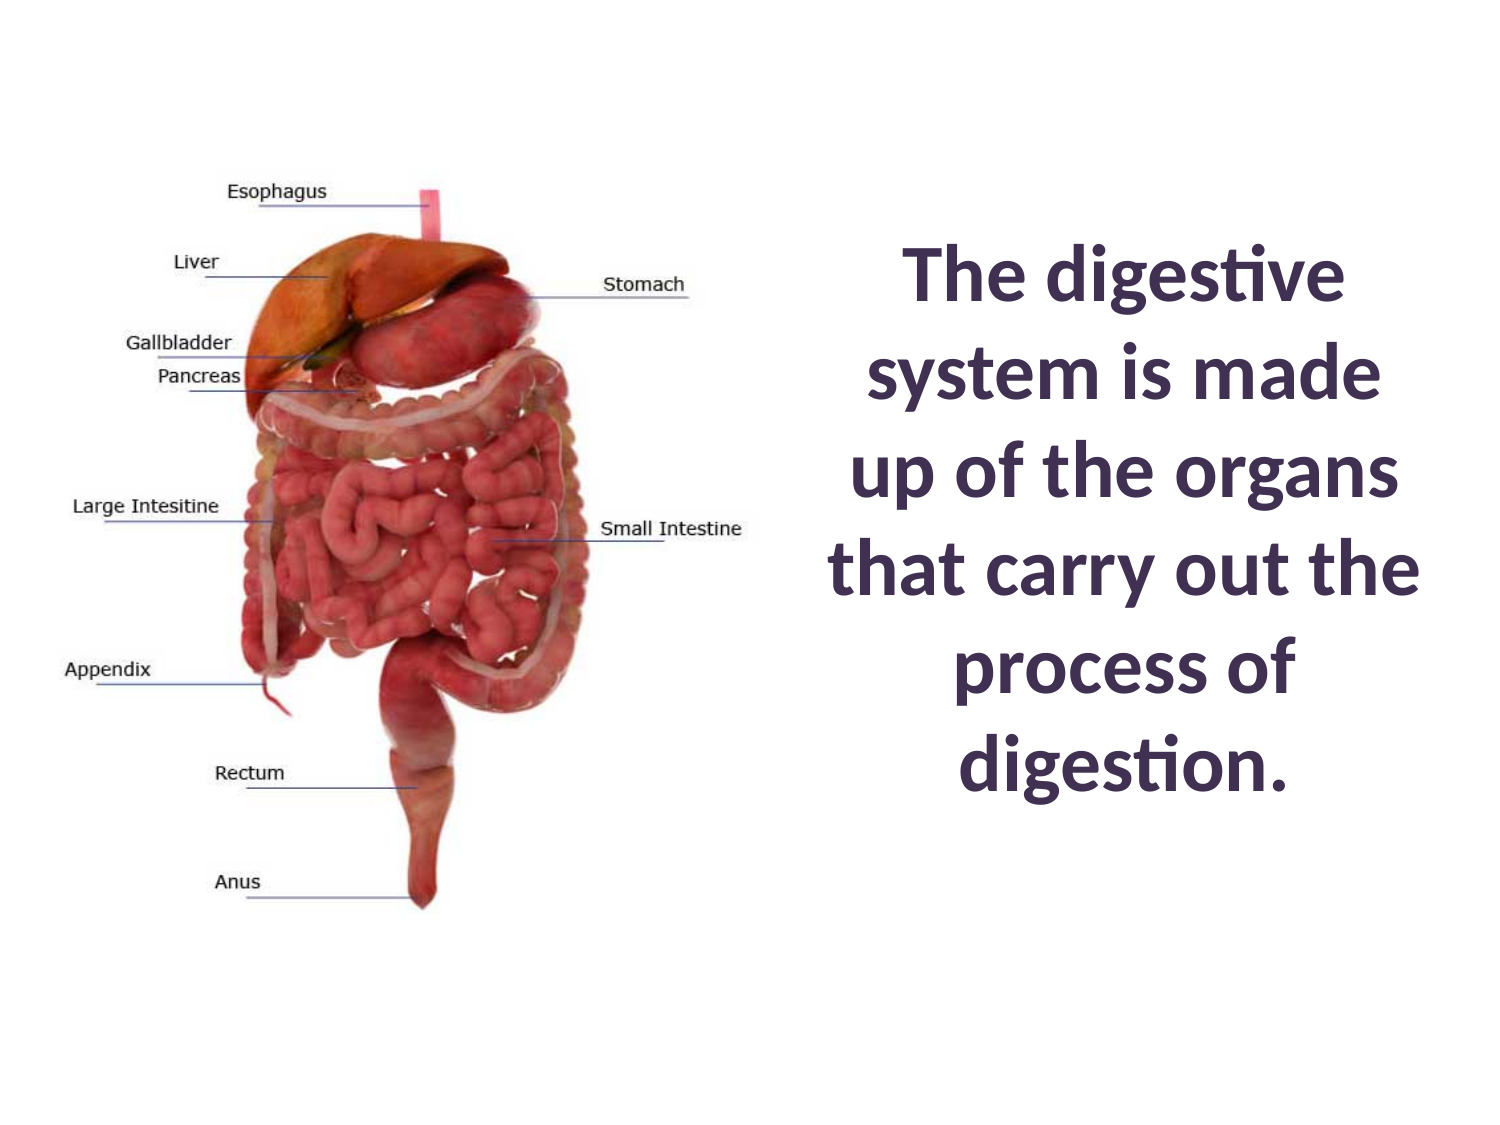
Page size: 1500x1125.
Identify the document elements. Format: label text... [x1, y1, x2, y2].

subtitle The digestive system is made up of the organs that carry out the process of digestion. [800, 212, 1450, 825]
picture [37, 149, 775, 943]
